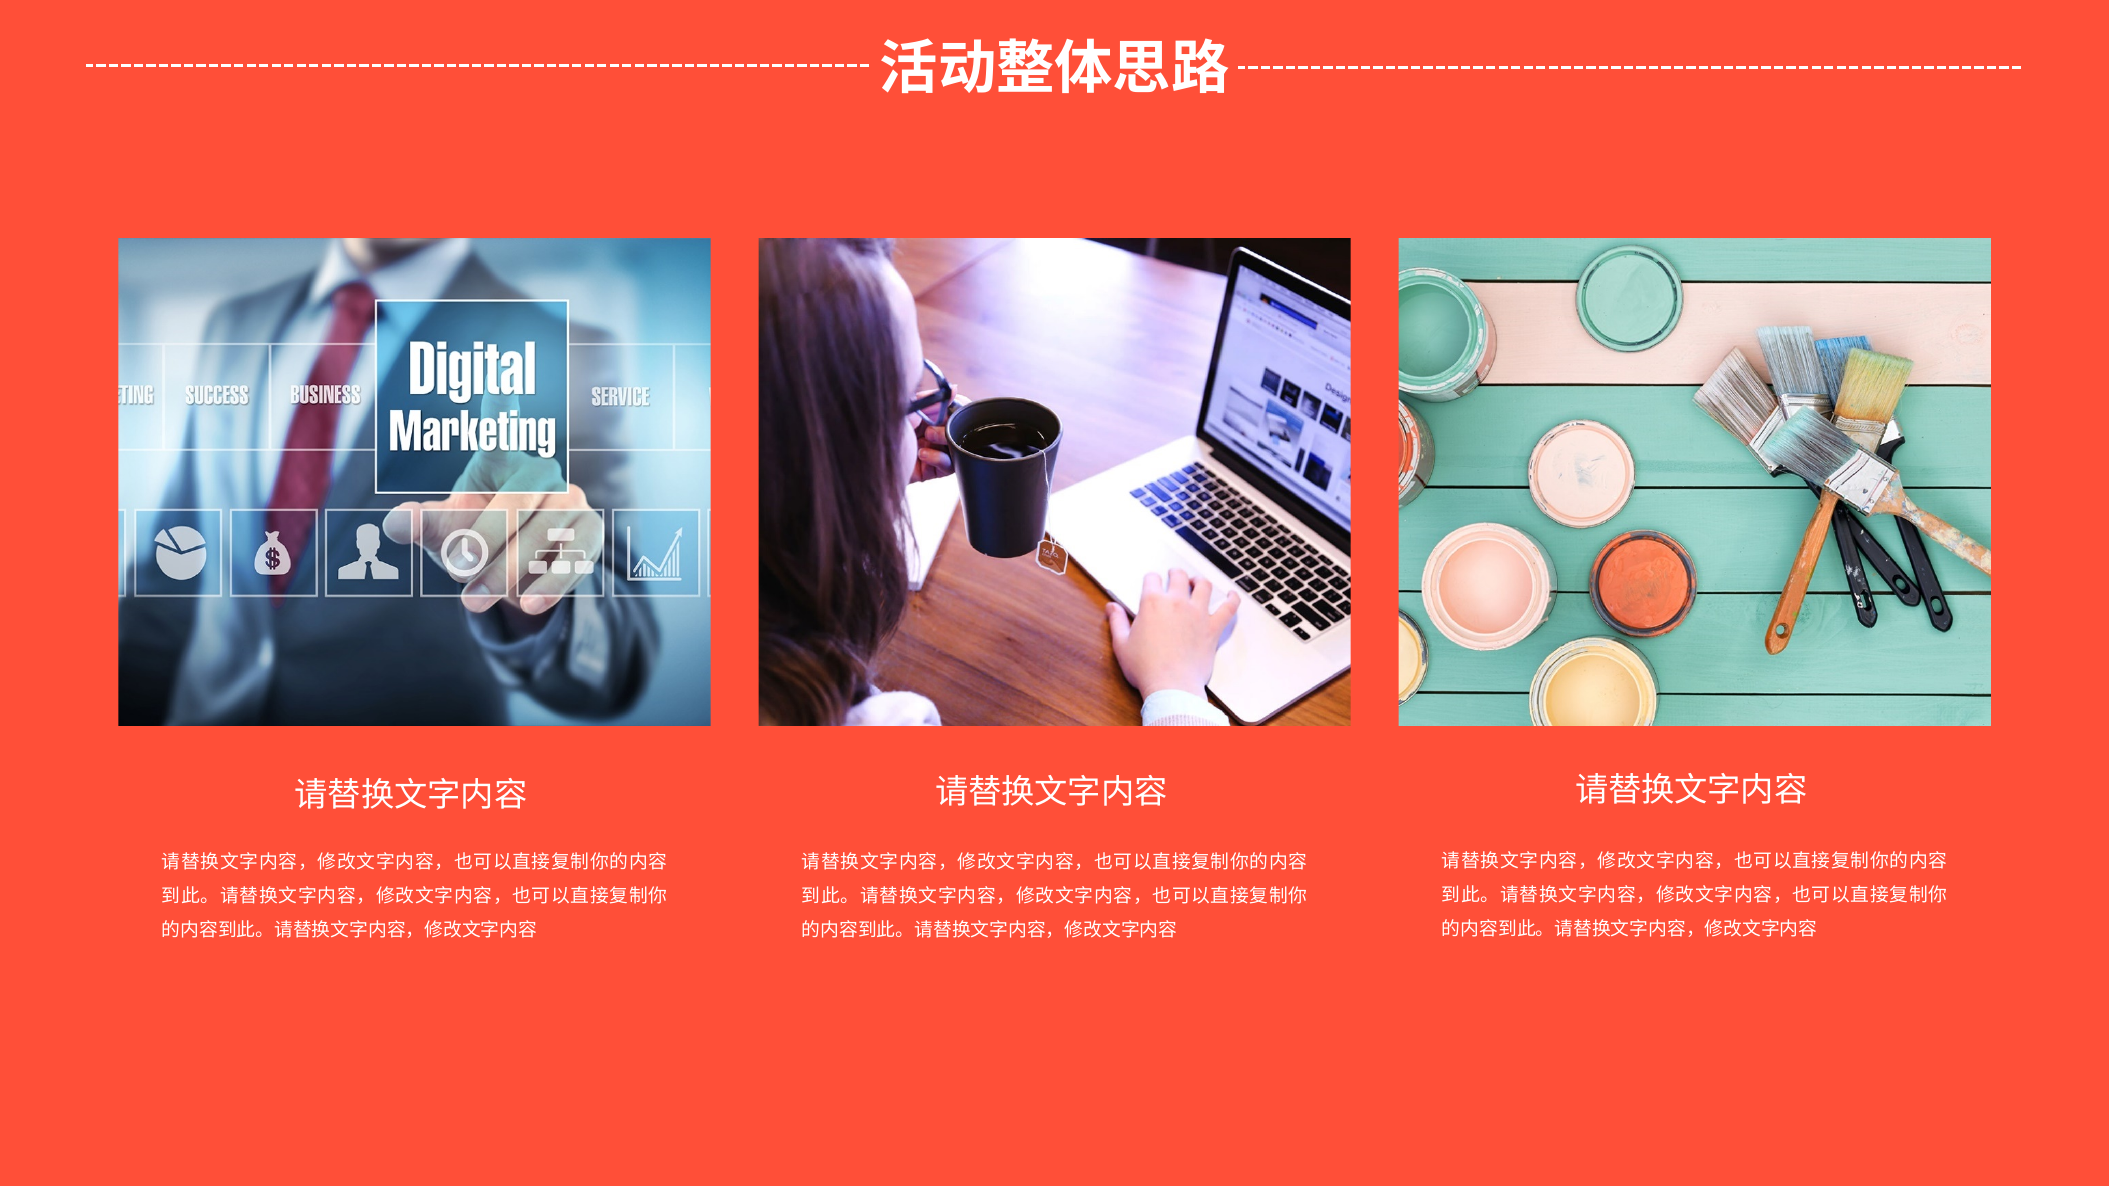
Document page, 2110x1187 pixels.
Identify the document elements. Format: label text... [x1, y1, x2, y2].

text_box 活动整体思路 [865, 22, 1245, 108]
text_box [758, 238, 1352, 726]
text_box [1441, 768, 1948, 941]
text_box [161, 773, 668, 942]
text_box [801, 769, 1308, 942]
text_box [1398, 238, 1992, 726]
text_box [117, 238, 712, 726]
